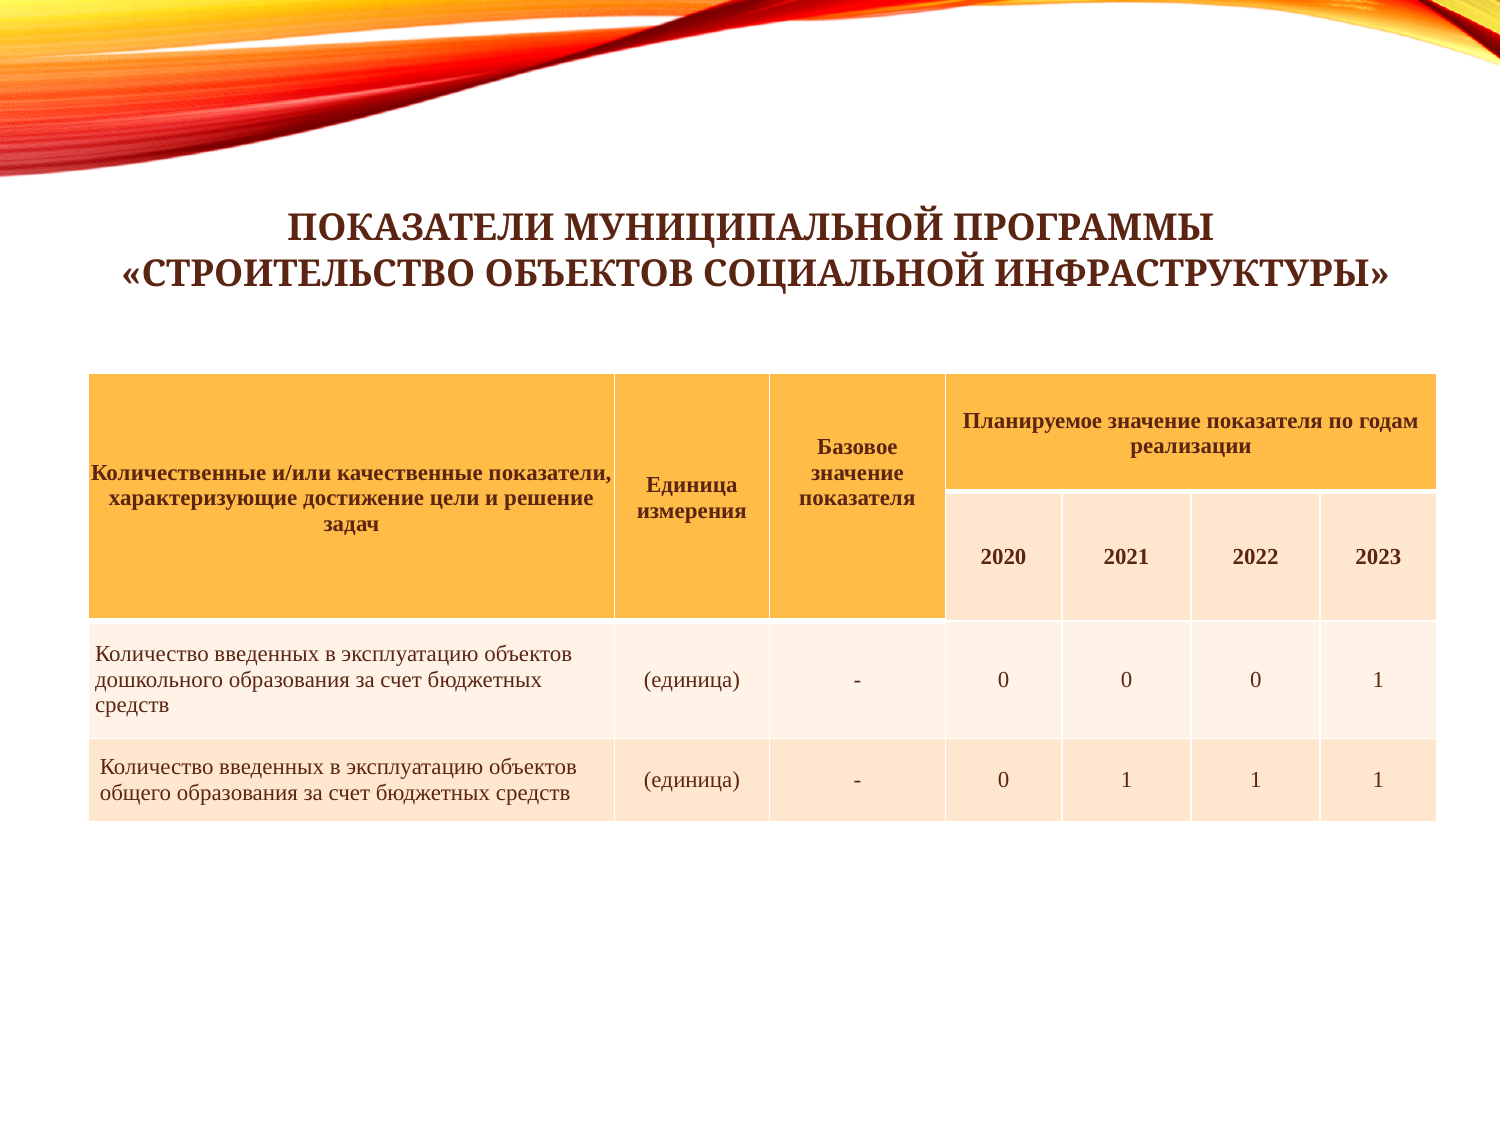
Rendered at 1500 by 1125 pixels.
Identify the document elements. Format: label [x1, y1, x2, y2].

table_cell [615, 624, 769, 738]
table_header [946, 374, 1436, 489]
table_cell [1063, 739, 1190, 821]
table_cell [1192, 494, 1319, 620]
table_cell [1321, 494, 1436, 620]
table_cell [89, 624, 614, 738]
table_cell [1063, 622, 1190, 738]
table_header [89, 374, 614, 618]
table_cell [615, 739, 769, 821]
table_cell [770, 624, 945, 738]
table_cell [1192, 622, 1319, 738]
table_cell [1321, 739, 1436, 821]
table_cell [1321, 622, 1436, 738]
table_cell [1063, 494, 1190, 620]
table_cell [770, 739, 945, 821]
table_cell [946, 739, 1061, 821]
table_cell [1192, 739, 1319, 821]
table_cell [946, 622, 1061, 738]
table_cell [946, 494, 1061, 620]
title [76, 196, 1425, 303]
table_header [770, 374, 945, 618]
picture [0, 0, 1500, 178]
table_cell [89, 739, 614, 821]
table_header [615, 374, 769, 618]
